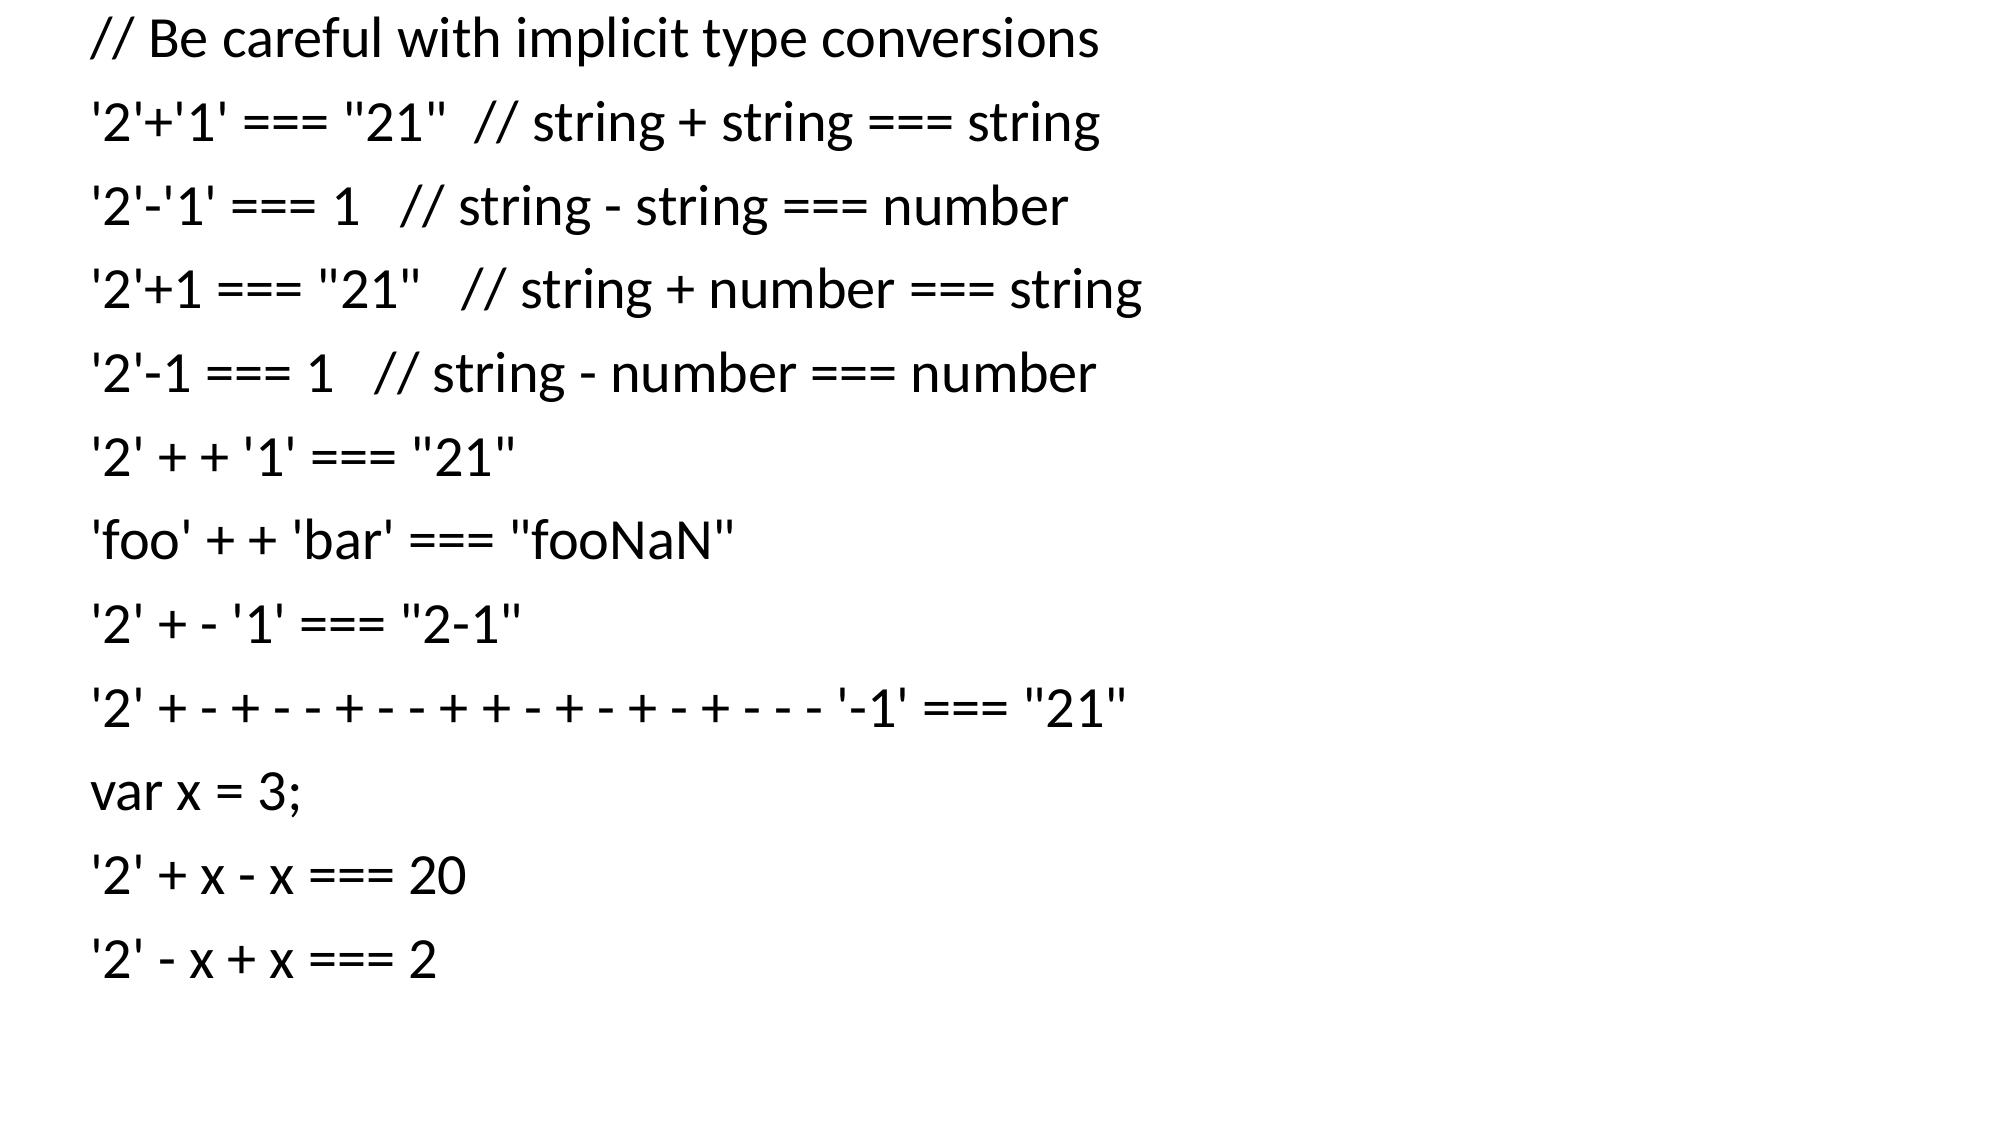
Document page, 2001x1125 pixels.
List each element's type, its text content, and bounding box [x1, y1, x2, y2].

list // Be careful with implicit type conversions '2'+'1' === "21" // string + string === string '2'-'1' === 1 // string - string === number '2'+1 === "21" // string + number === string '2'-1 === 1 // string - number === number '2' + + '1' === "21" 'foo' + + 'bar' === "fooNaN" '2' + - '1' === "2-1" '2' + - + - - + - - + + - + - + - + - - - '-1' === "21" var x = 3; '2' + x - x === 20 '2' - x + x === 2 [75, 0, 1925, 1125]
